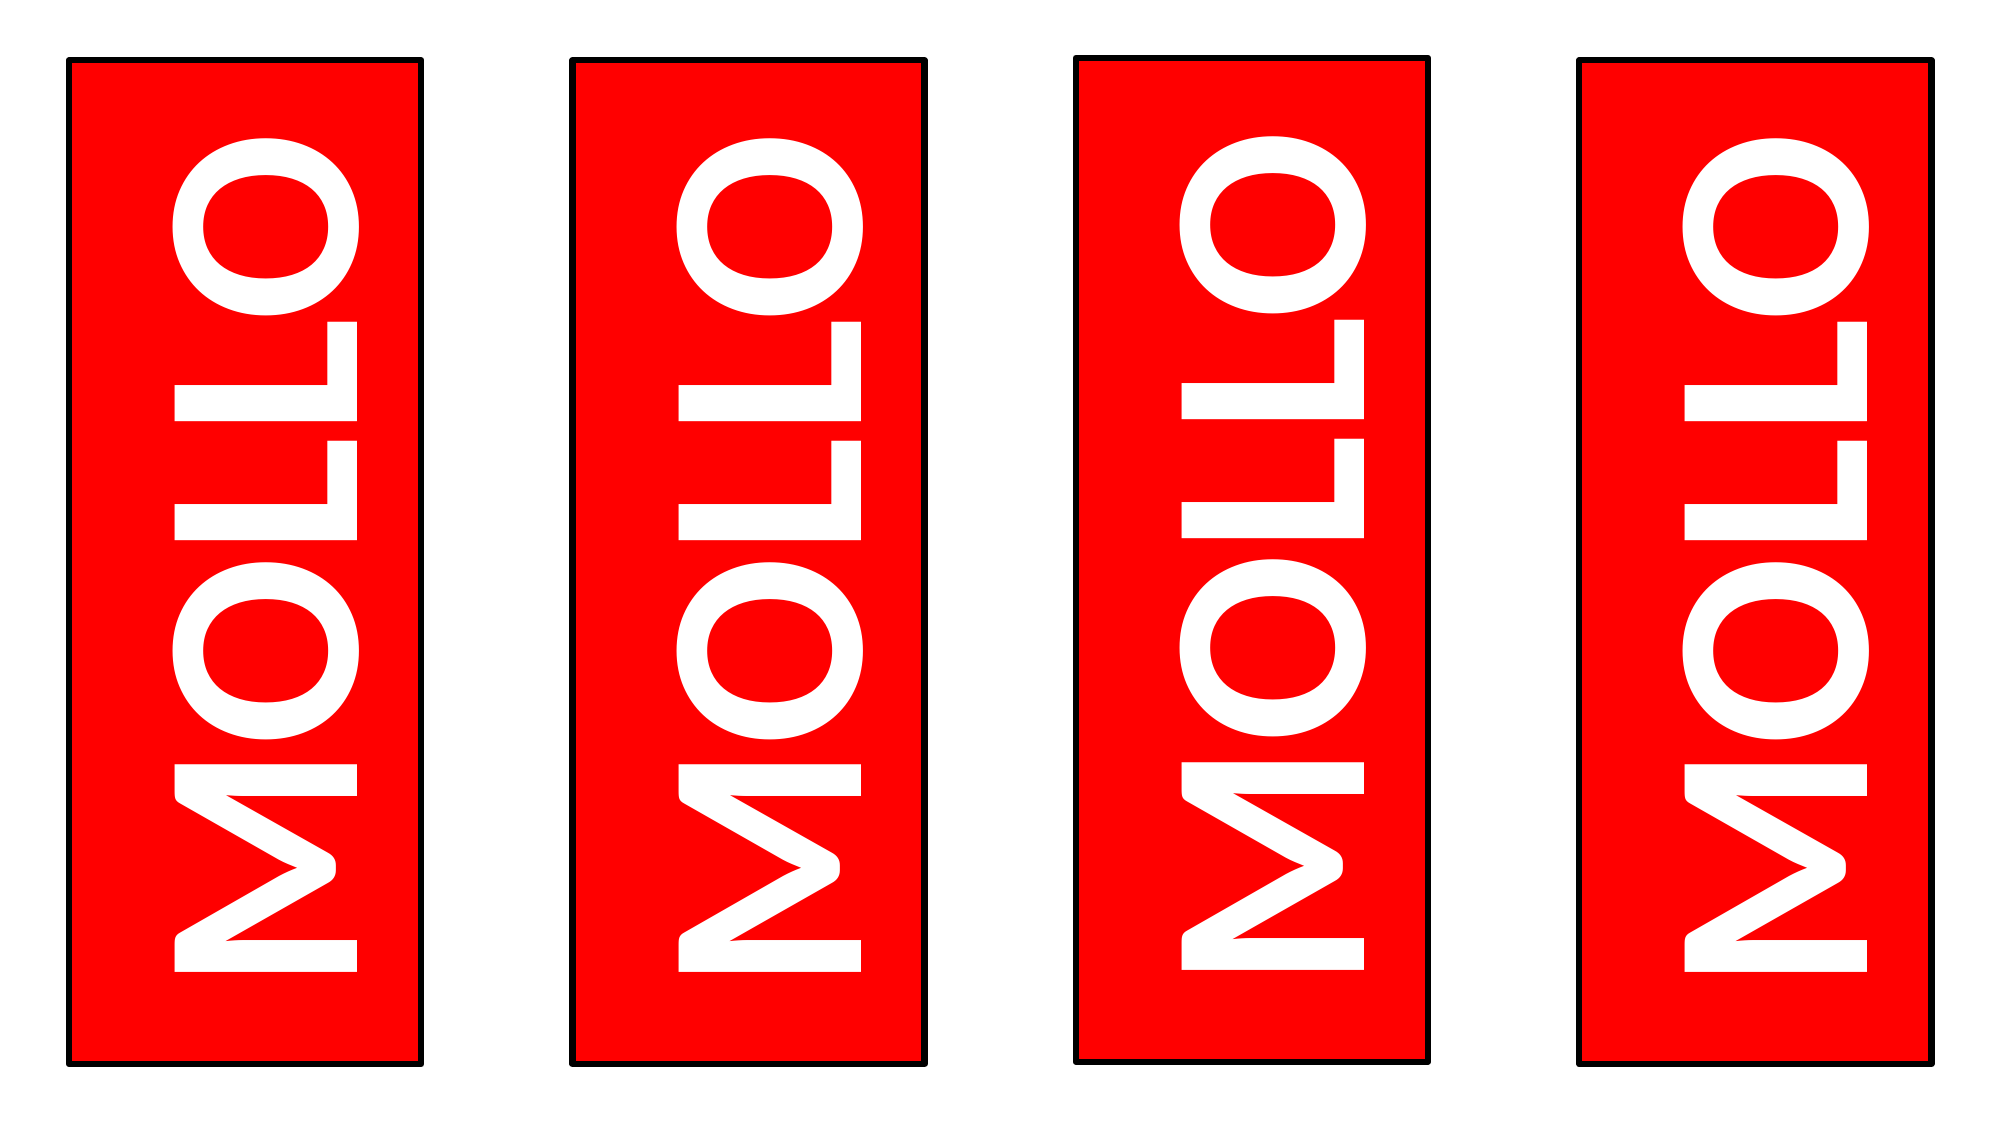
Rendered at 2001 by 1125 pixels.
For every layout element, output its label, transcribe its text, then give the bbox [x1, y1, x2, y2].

text_box MOLLO [1075, 57, 1429, 1062]
text_box MOLLO [1579, 60, 1932, 1065]
text_box MOLLO [572, 60, 925, 1065]
text_box MOLLO [69, 60, 422, 1065]
